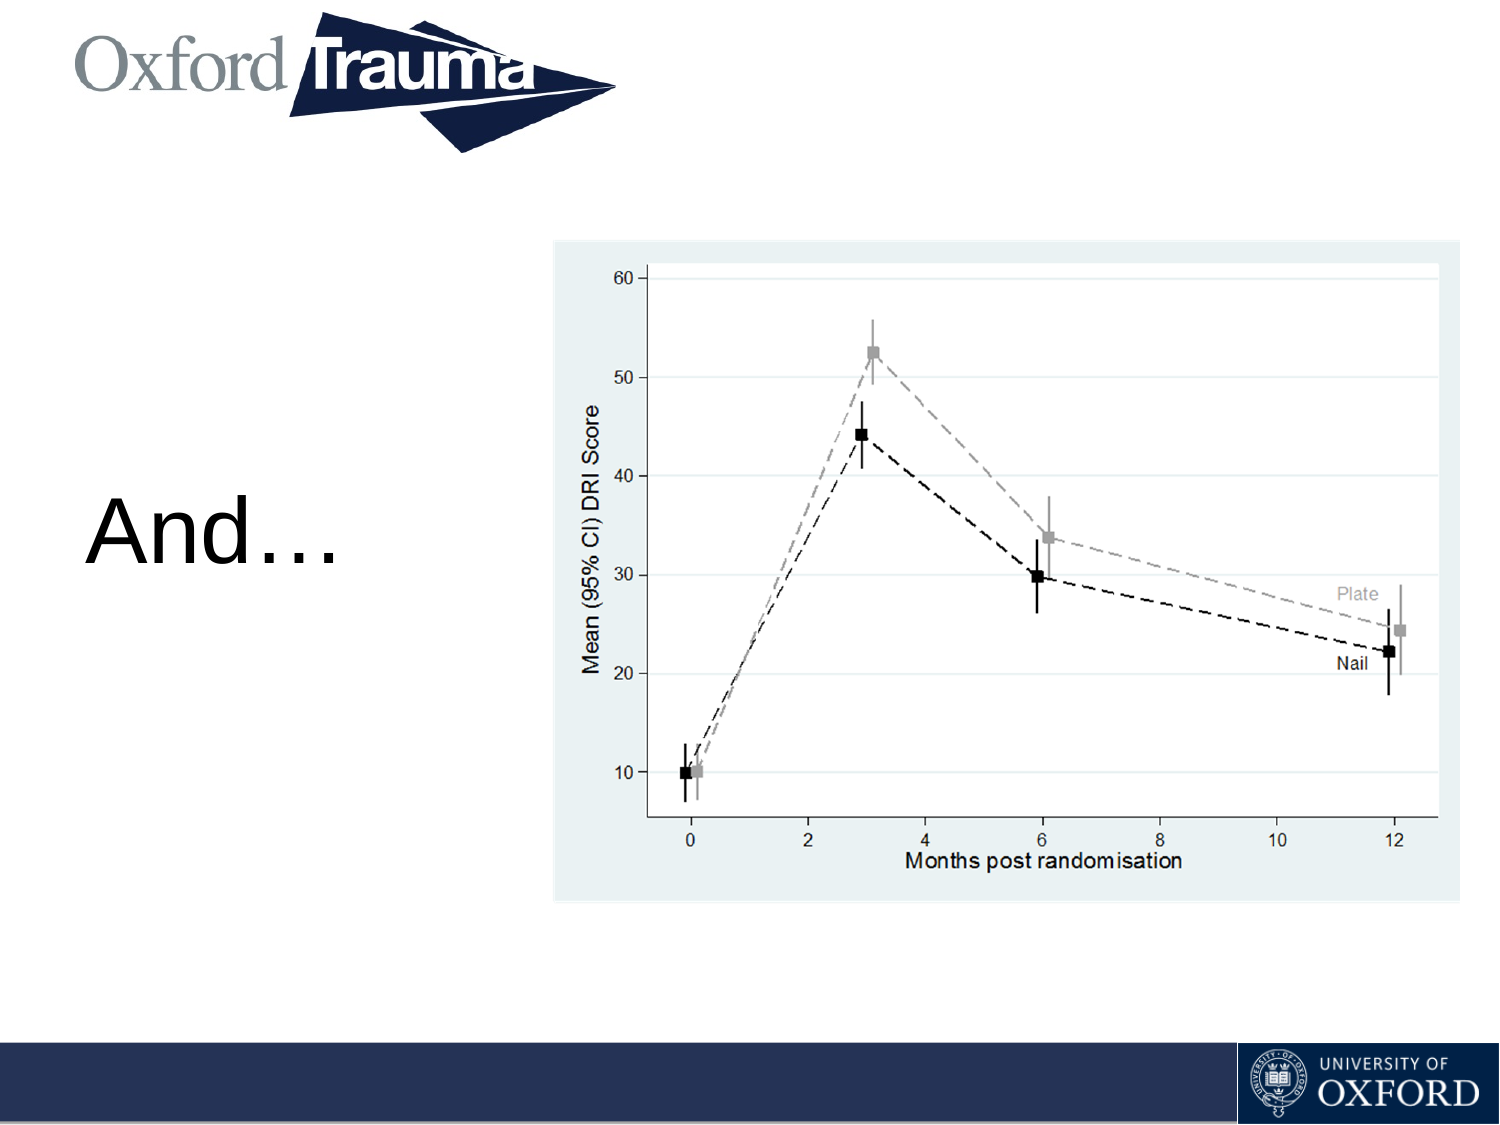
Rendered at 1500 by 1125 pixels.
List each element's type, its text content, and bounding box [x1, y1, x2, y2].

picture [75, 12, 616, 153]
picture [1237, 1042, 1500, 1125]
text_box And… [70, 462, 539, 591]
picture [544, 232, 1460, 910]
